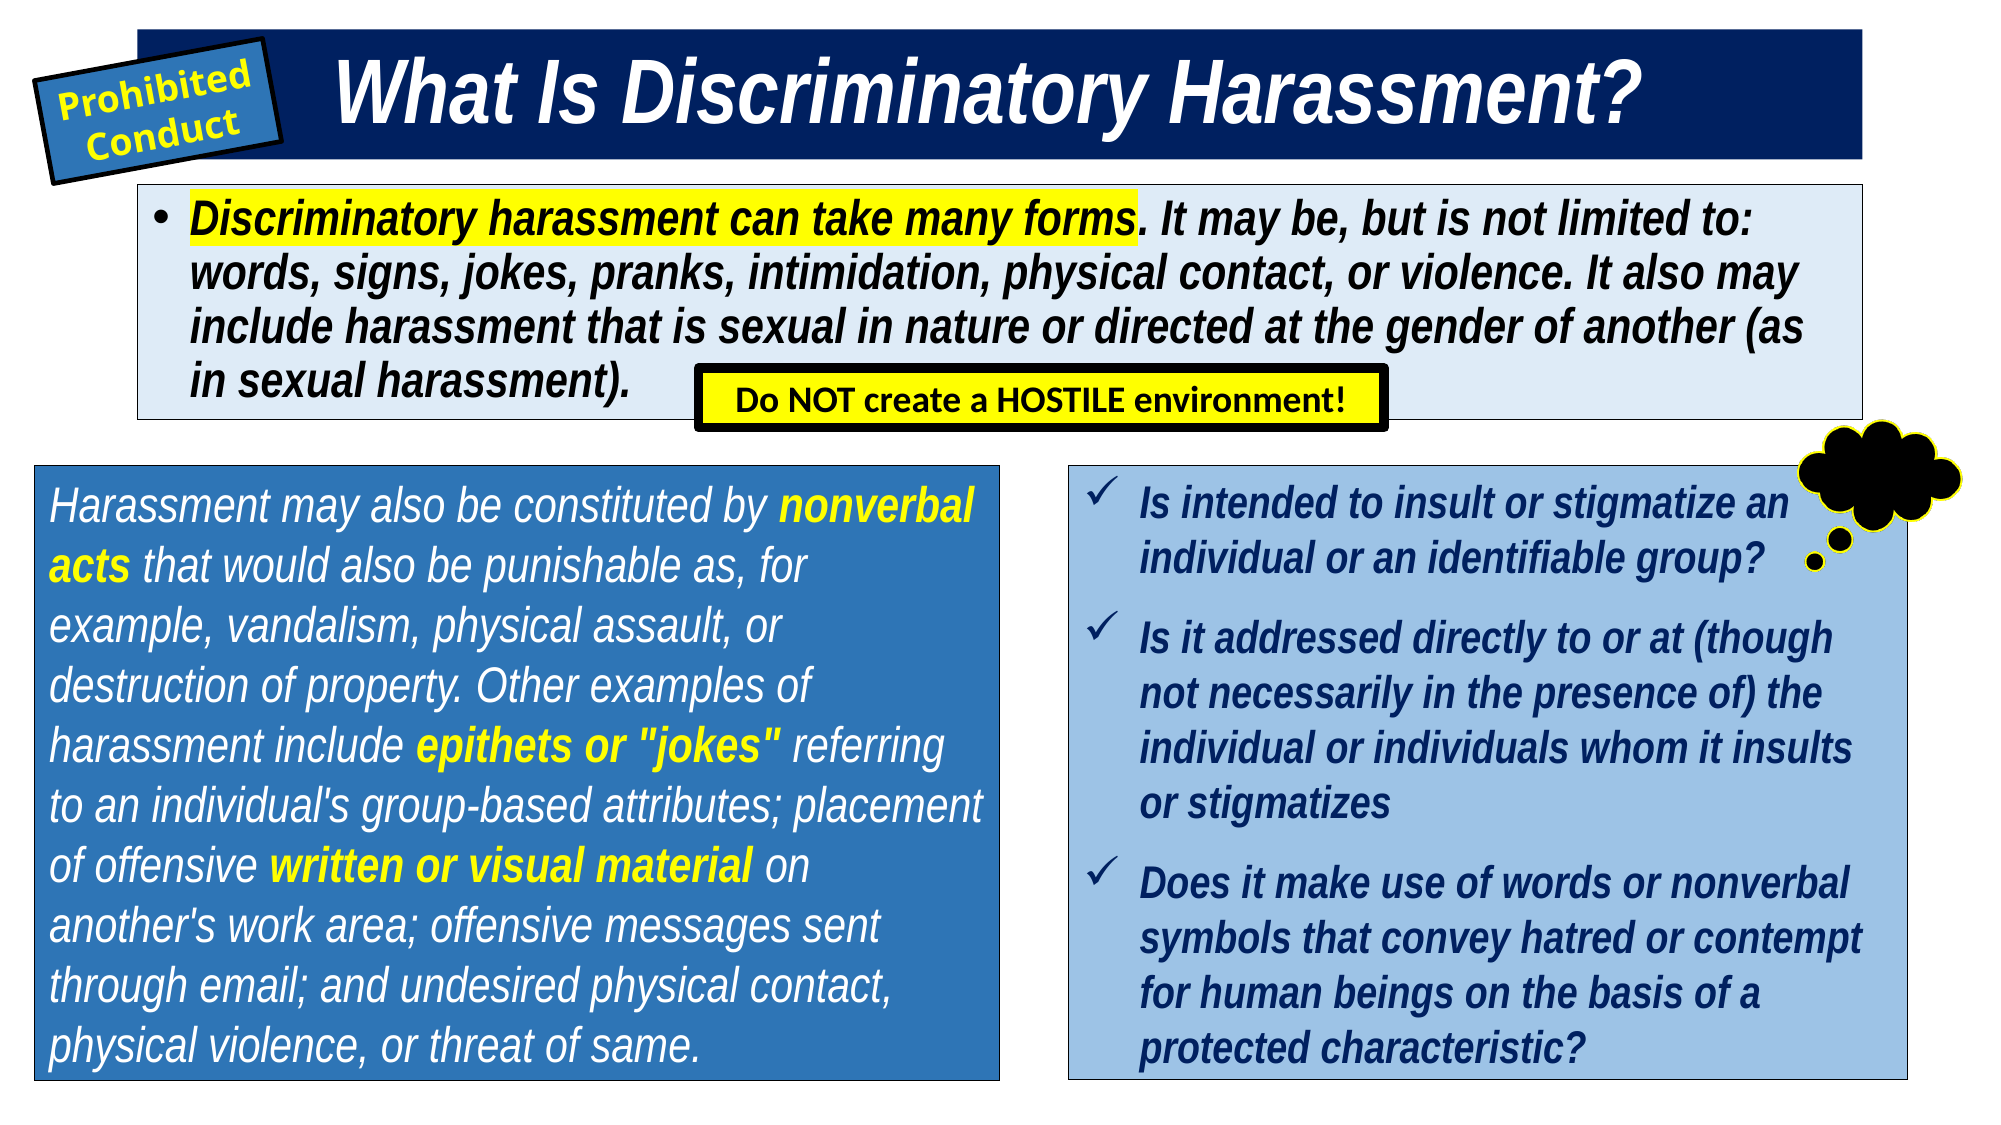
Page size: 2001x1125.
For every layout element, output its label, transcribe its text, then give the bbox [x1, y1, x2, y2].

list Discriminatory harassment can take many forms. It may be, but is not limited to: words, signs, jokes, pranks, intimidation, physical contact, or violence. It also may include harassment that is sexual in nature or directed at the gender of another (as in sexual harassment). [137, 184, 1863, 420]
text_box Prohibited Conduct [34, 38, 282, 184]
picture [1779, 395, 1980, 596]
text_box Do NOT create a HOSTILE environment! [698, 367, 1385, 428]
text_box Is intended to insult or stigmatize an individual or an identifiable group? Is it addressed directly to or at (though not necessarily in the presence of) the individual or individuals whom it insults or stigmatizes Does it make use of words or nonverbal symbols that convey hatred or contempt for human beings on the basis of a protected characteristic? [1068, 465, 1908, 1080]
title What Is Discriminatory Harassment? [137, 29, 1863, 160]
text_box Harassment may also be constituted by nonverbal acts that would also be punishable as, for example, vandalism, physical assault, or destruction of property. Other examples of harassment include epithets or "jokes" referring to an individual's group-based attributes; placement of offensive written or visual material on another's work area; offensive messages sent through email; and undesired physical contact, physical violence, or threat of same. [34, 465, 1000, 1081]
